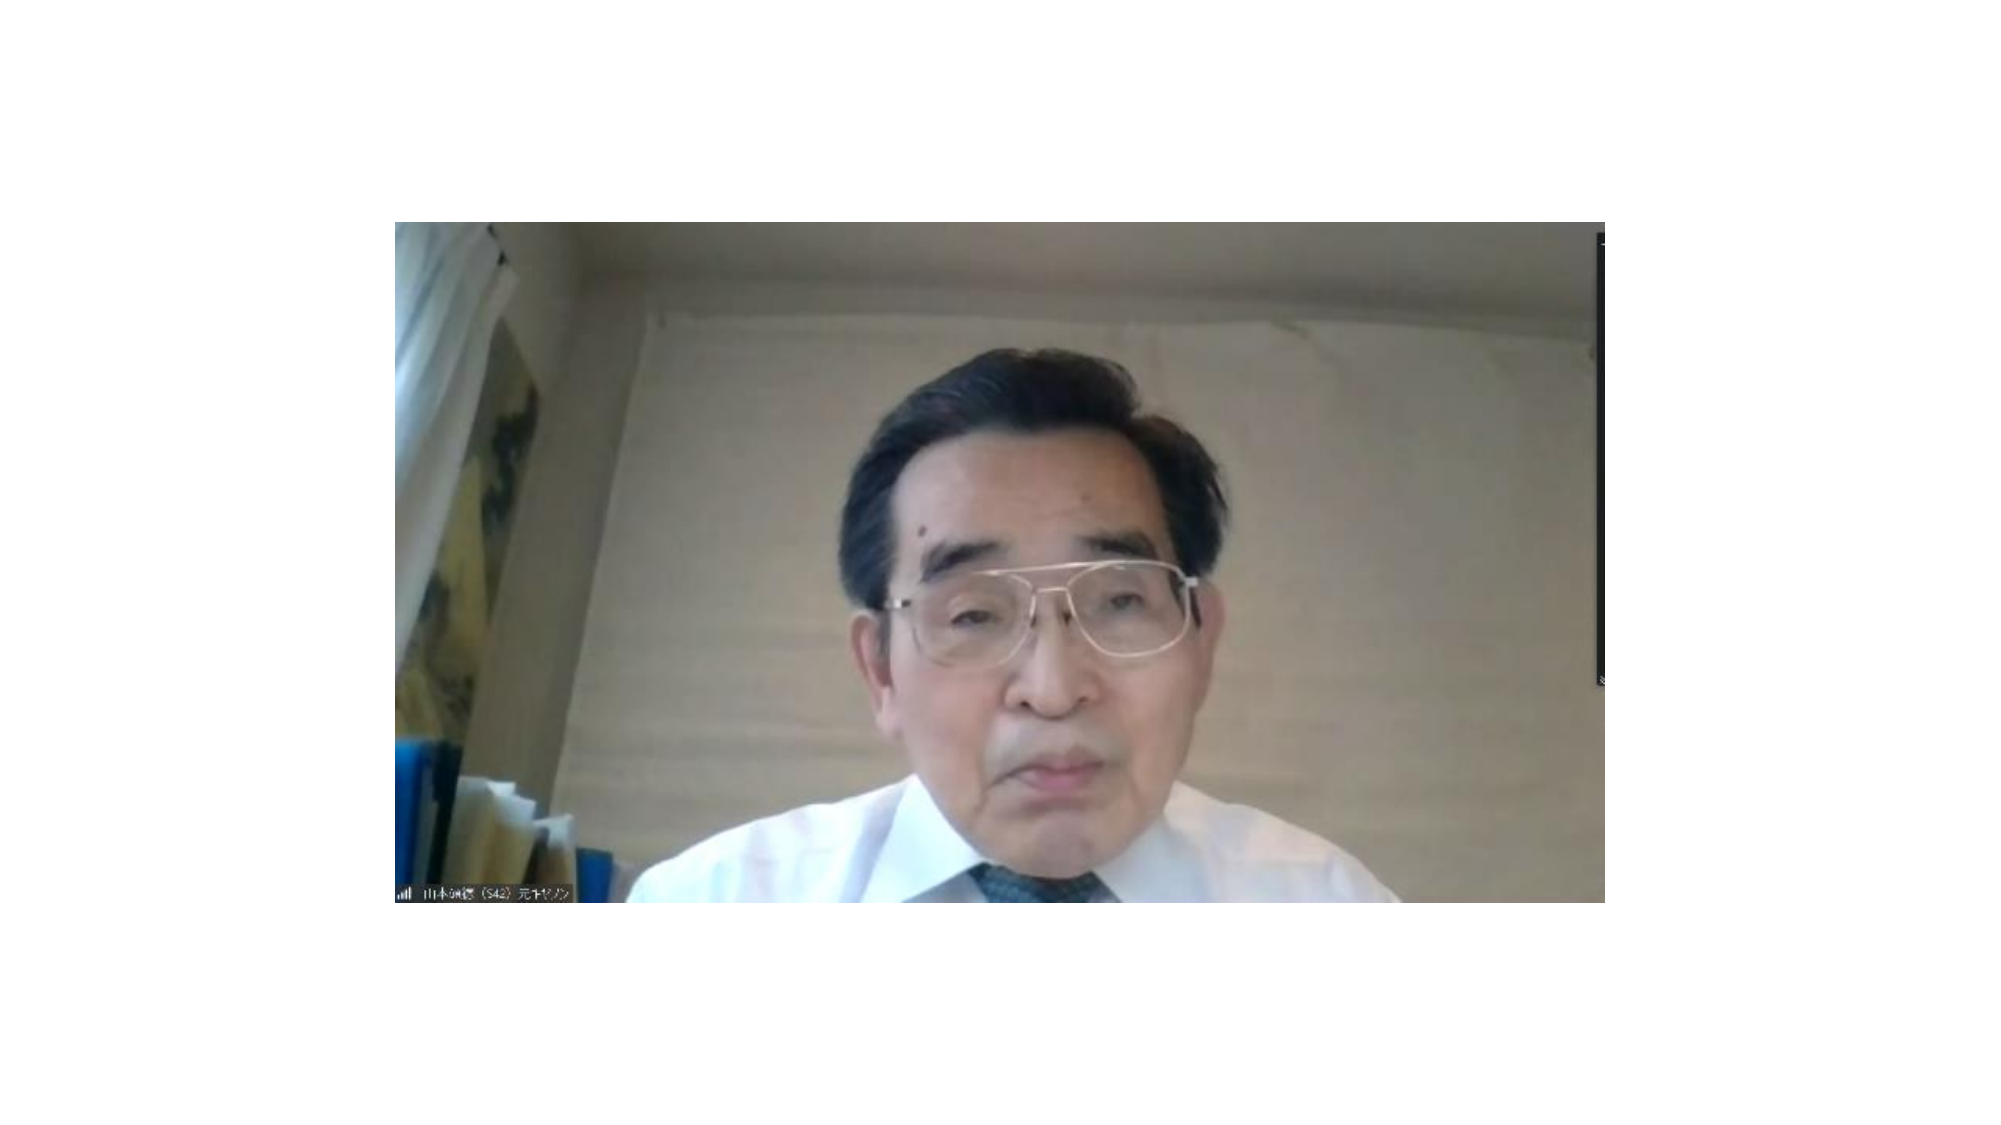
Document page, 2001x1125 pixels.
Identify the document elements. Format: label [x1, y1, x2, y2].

picture [395, 222, 1605, 903]
